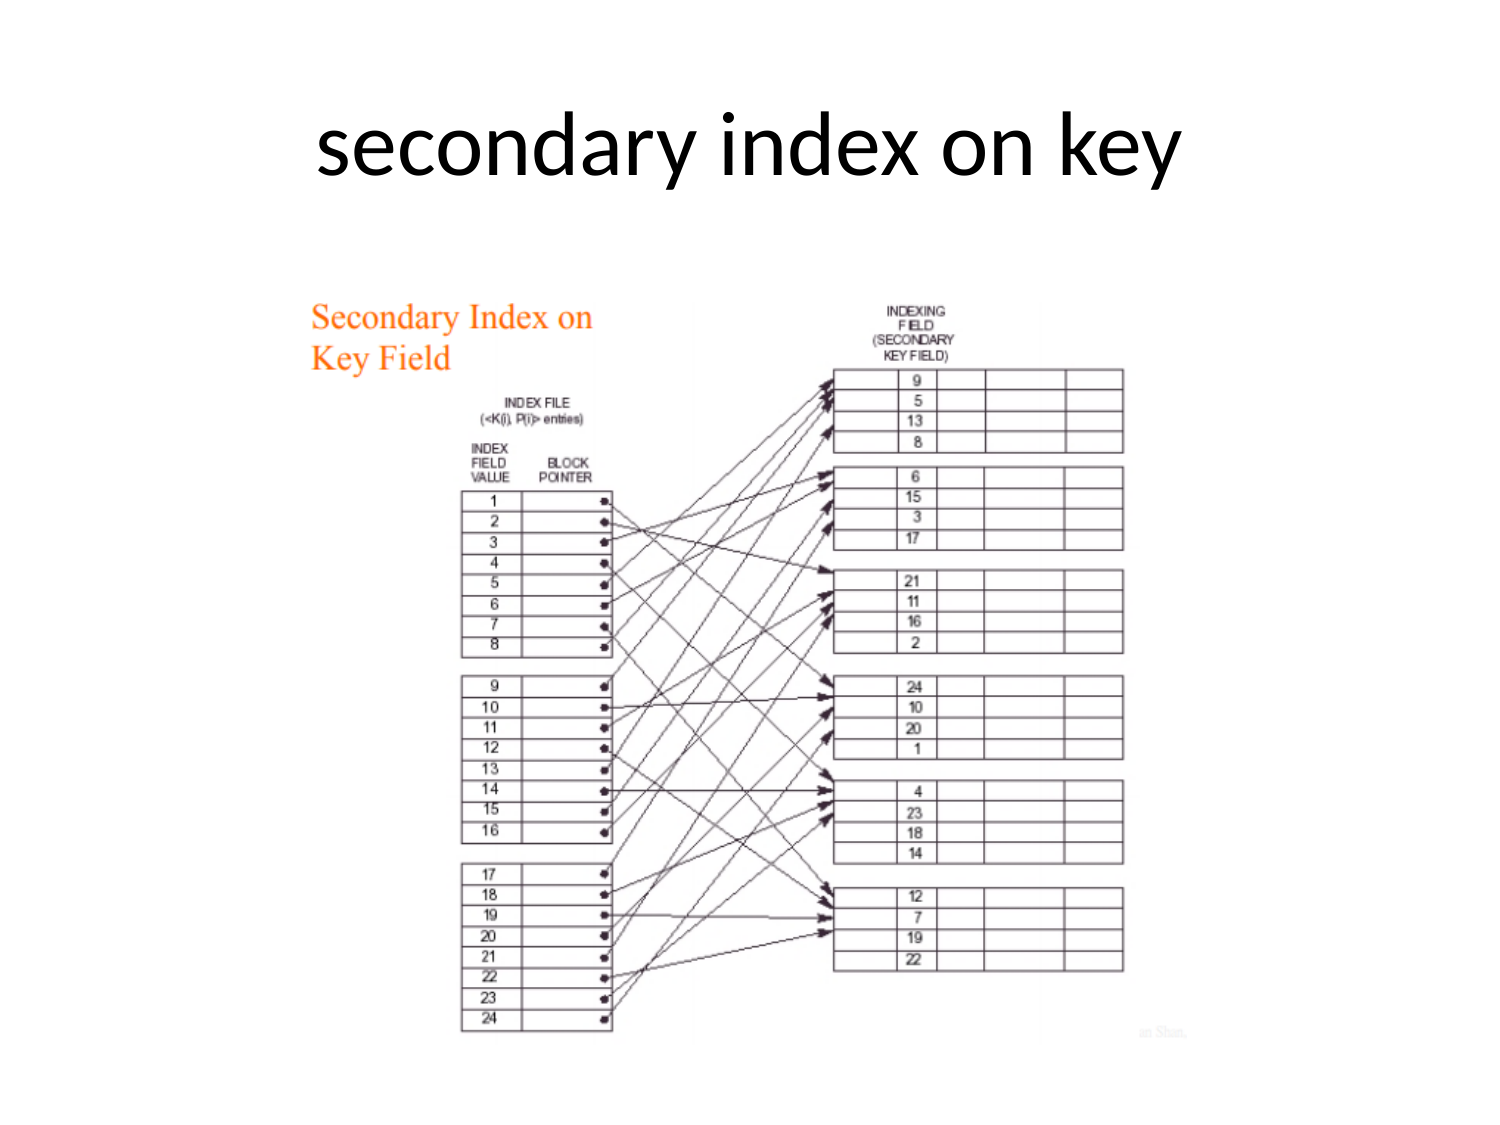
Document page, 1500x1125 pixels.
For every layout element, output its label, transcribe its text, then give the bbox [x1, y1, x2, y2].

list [300, 302, 1187, 1046]
title secondary index on key [75, 45, 1425, 233]
